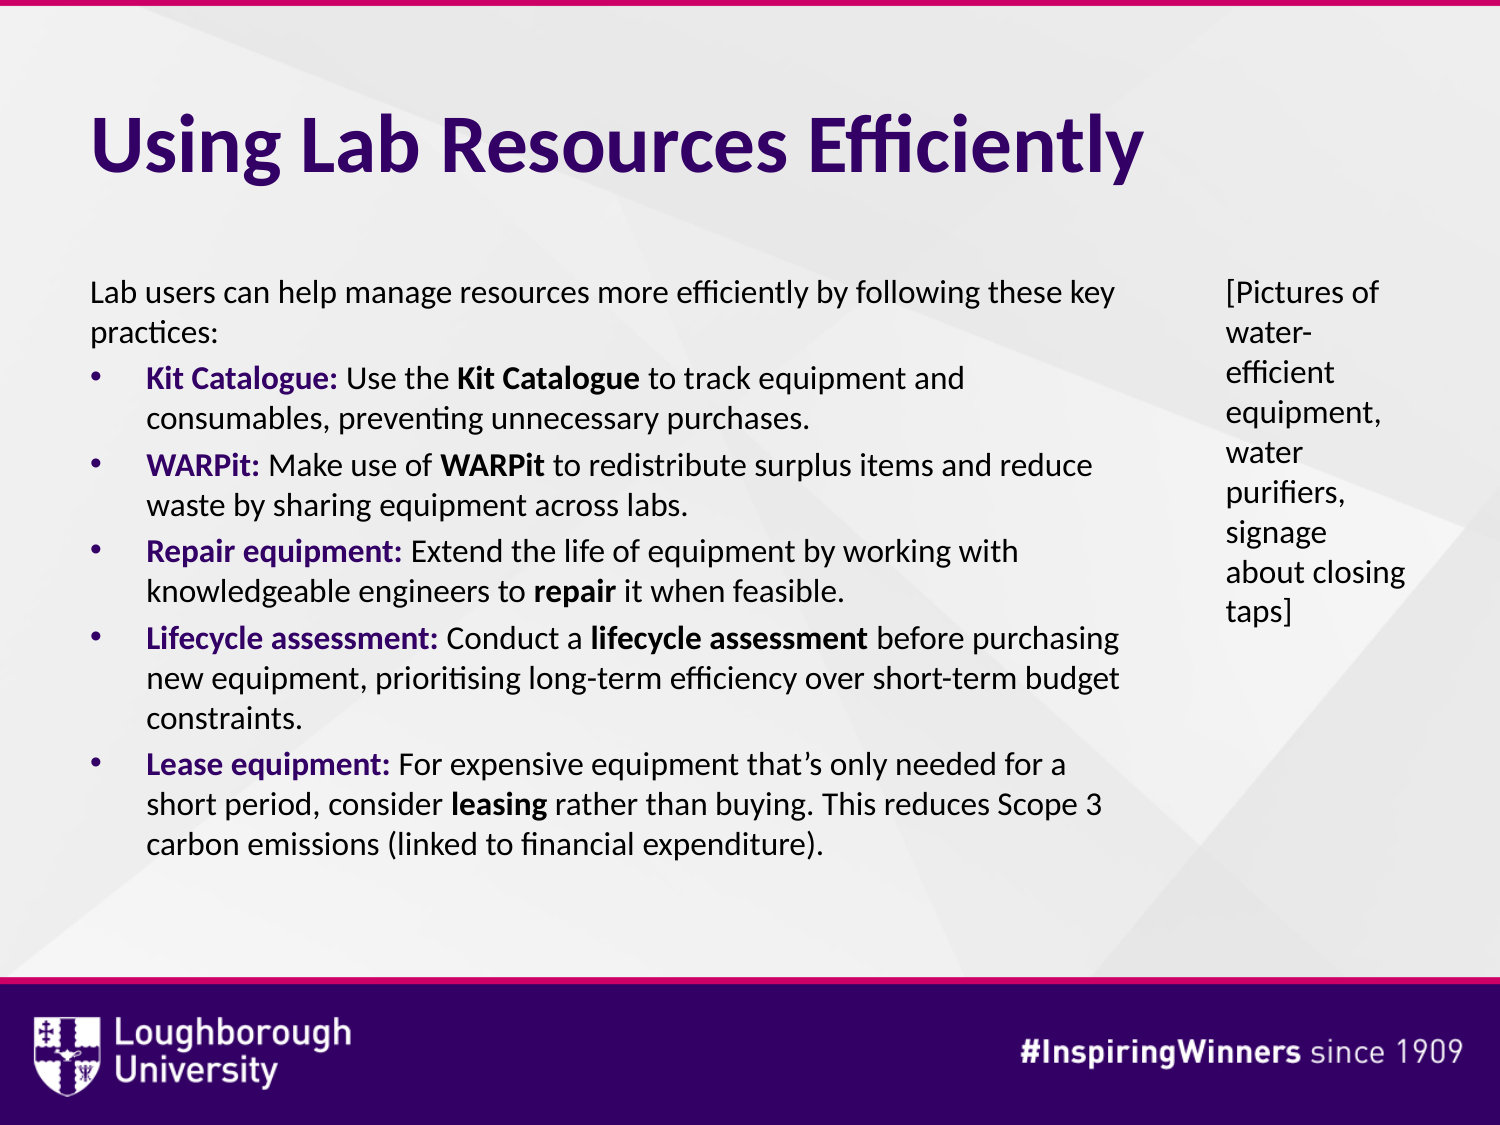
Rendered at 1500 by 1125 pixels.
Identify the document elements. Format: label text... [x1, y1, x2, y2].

list Lab users can help manage resources more efficiently by following these key practices: Kit Catalogue: Use the Kit Catalogue to track equipment and consumables, preventing unnecessary purchases. WARPit: Make use of WARPit to redistribute surplus items and reduce waste by sharing equipment across labs. Repair equipment: Extend the life of equipment by working with knowledgeable engineers to repair it when feasible. Lifecycle assessment: Conduct a lifecycle assessment before purchasing new equipment, prioritising long-term efficiency over short-term budget constraints. Lease equipment: For expensive equipment that’s only needed for a short period, consider leasing rather than buying. This reduces Scope 3 carbon emissions (linked to financial expenditure). [75, 262, 1152, 957]
picture [0, 0, 1500, 1125]
title Using Lab Resources Efficiently [75, 45, 1425, 233]
list [Pictures of water-efficient equipment, water purifiers, signage about closing taps] [1210, 263, 1425, 862]
